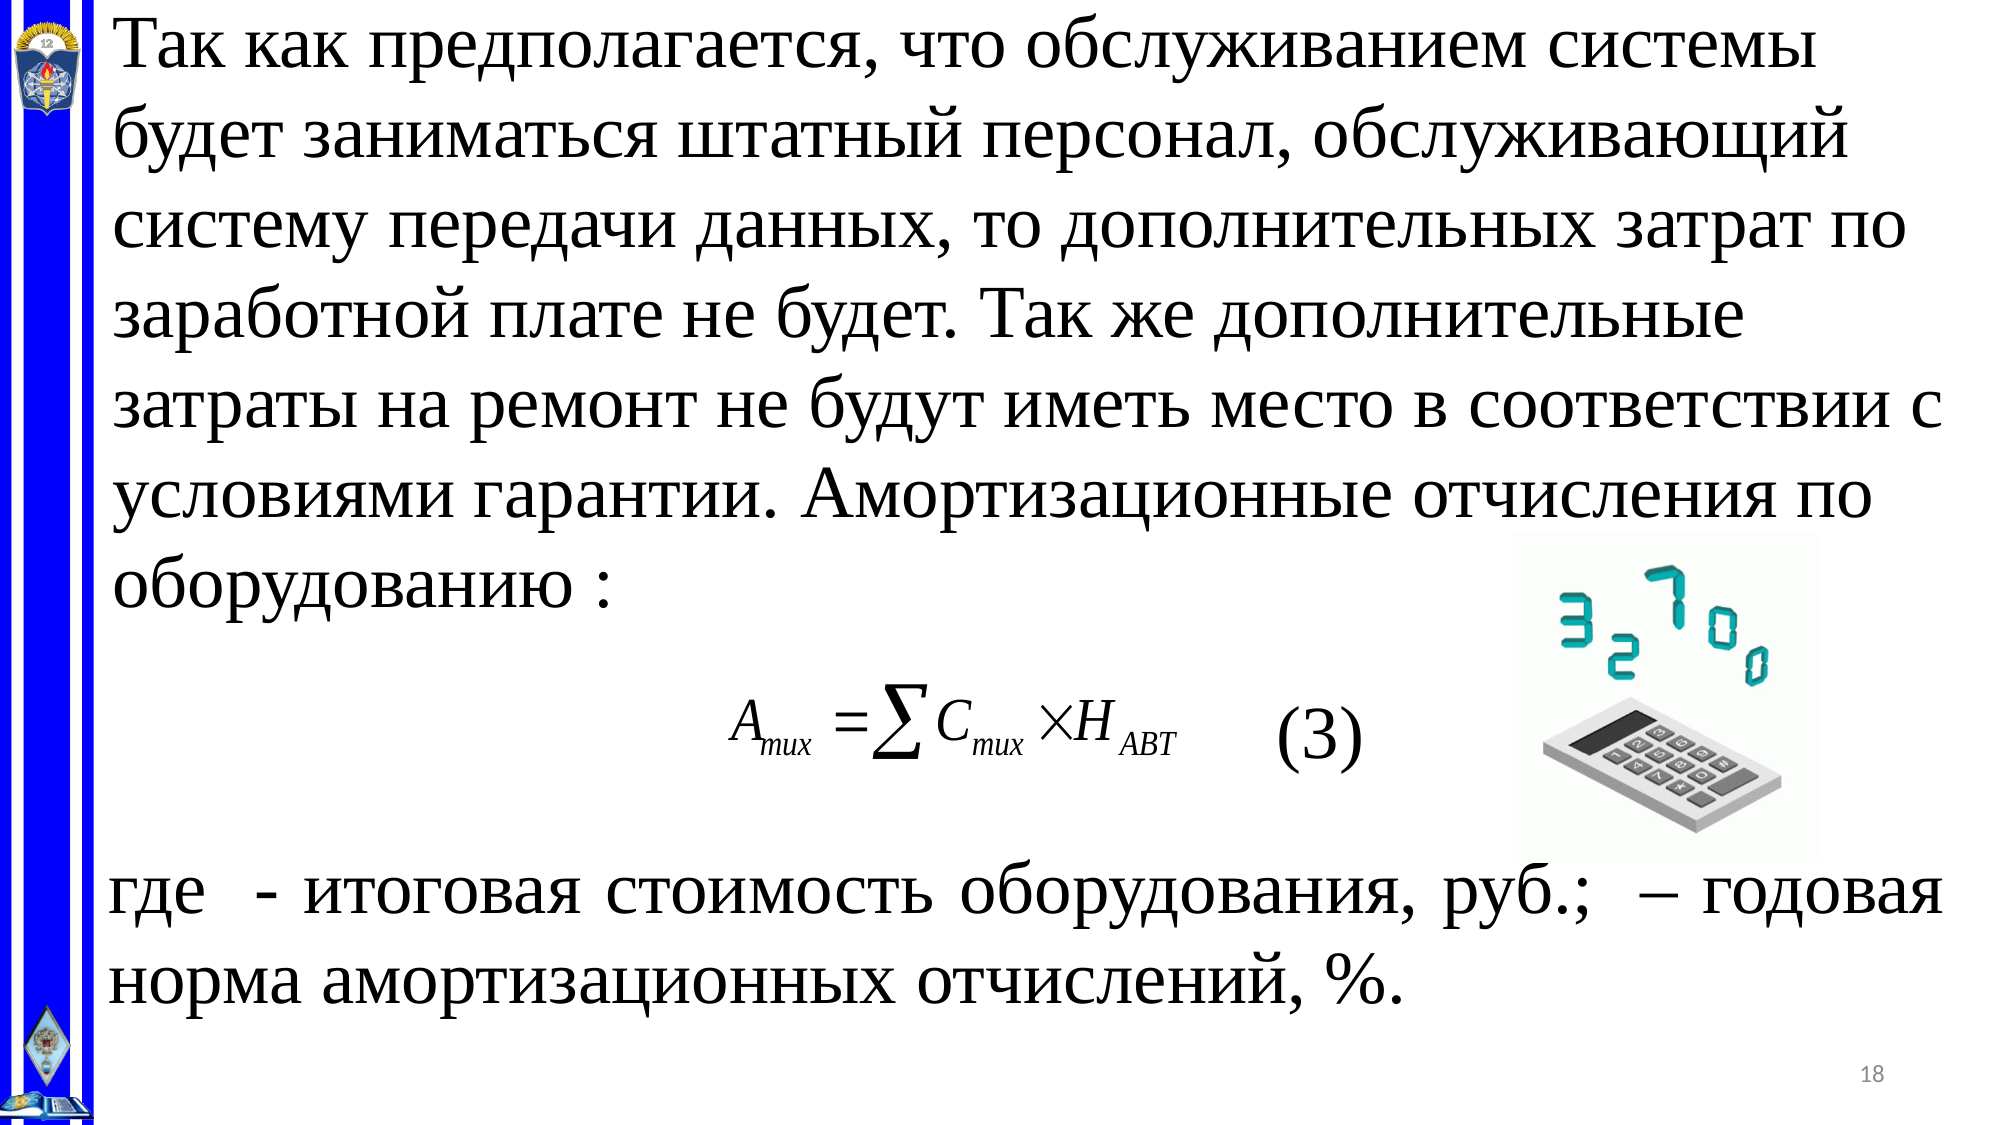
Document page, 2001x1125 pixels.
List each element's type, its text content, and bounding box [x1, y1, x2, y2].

text_box (3) [1261, 631, 1380, 782]
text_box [718, 673, 1197, 776]
slide_number 18 [1433, 1042, 1900, 1103]
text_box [0, 0, 95, 1125]
picture [1512, 532, 1818, 864]
